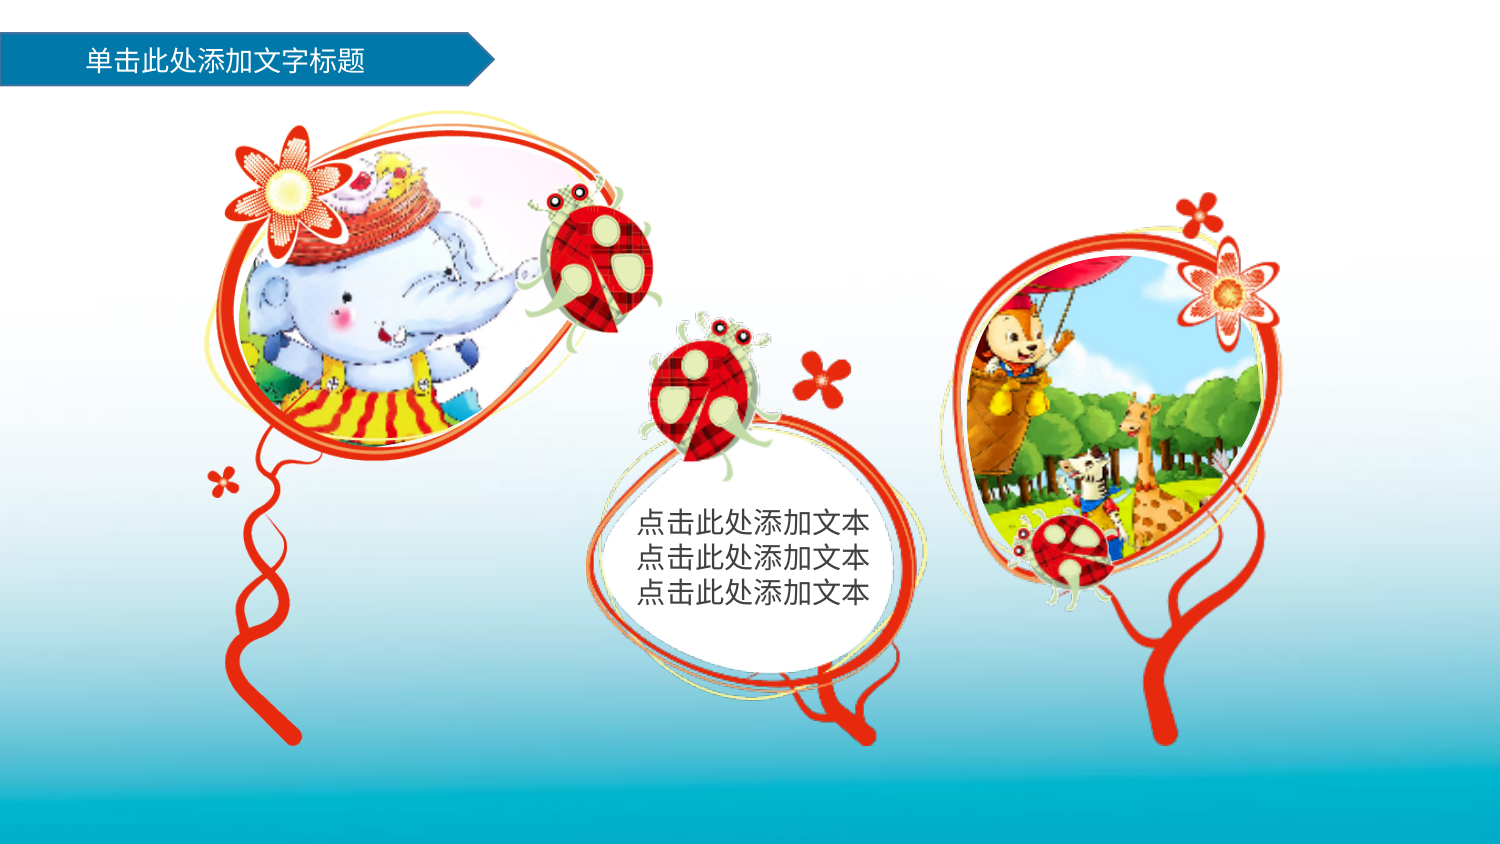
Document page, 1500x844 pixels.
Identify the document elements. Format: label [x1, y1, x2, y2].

picture [0, 0, 1500, 844]
text_box [203, 110, 665, 746]
text_box [586, 310, 928, 746]
text_box [939, 192, 1283, 746]
